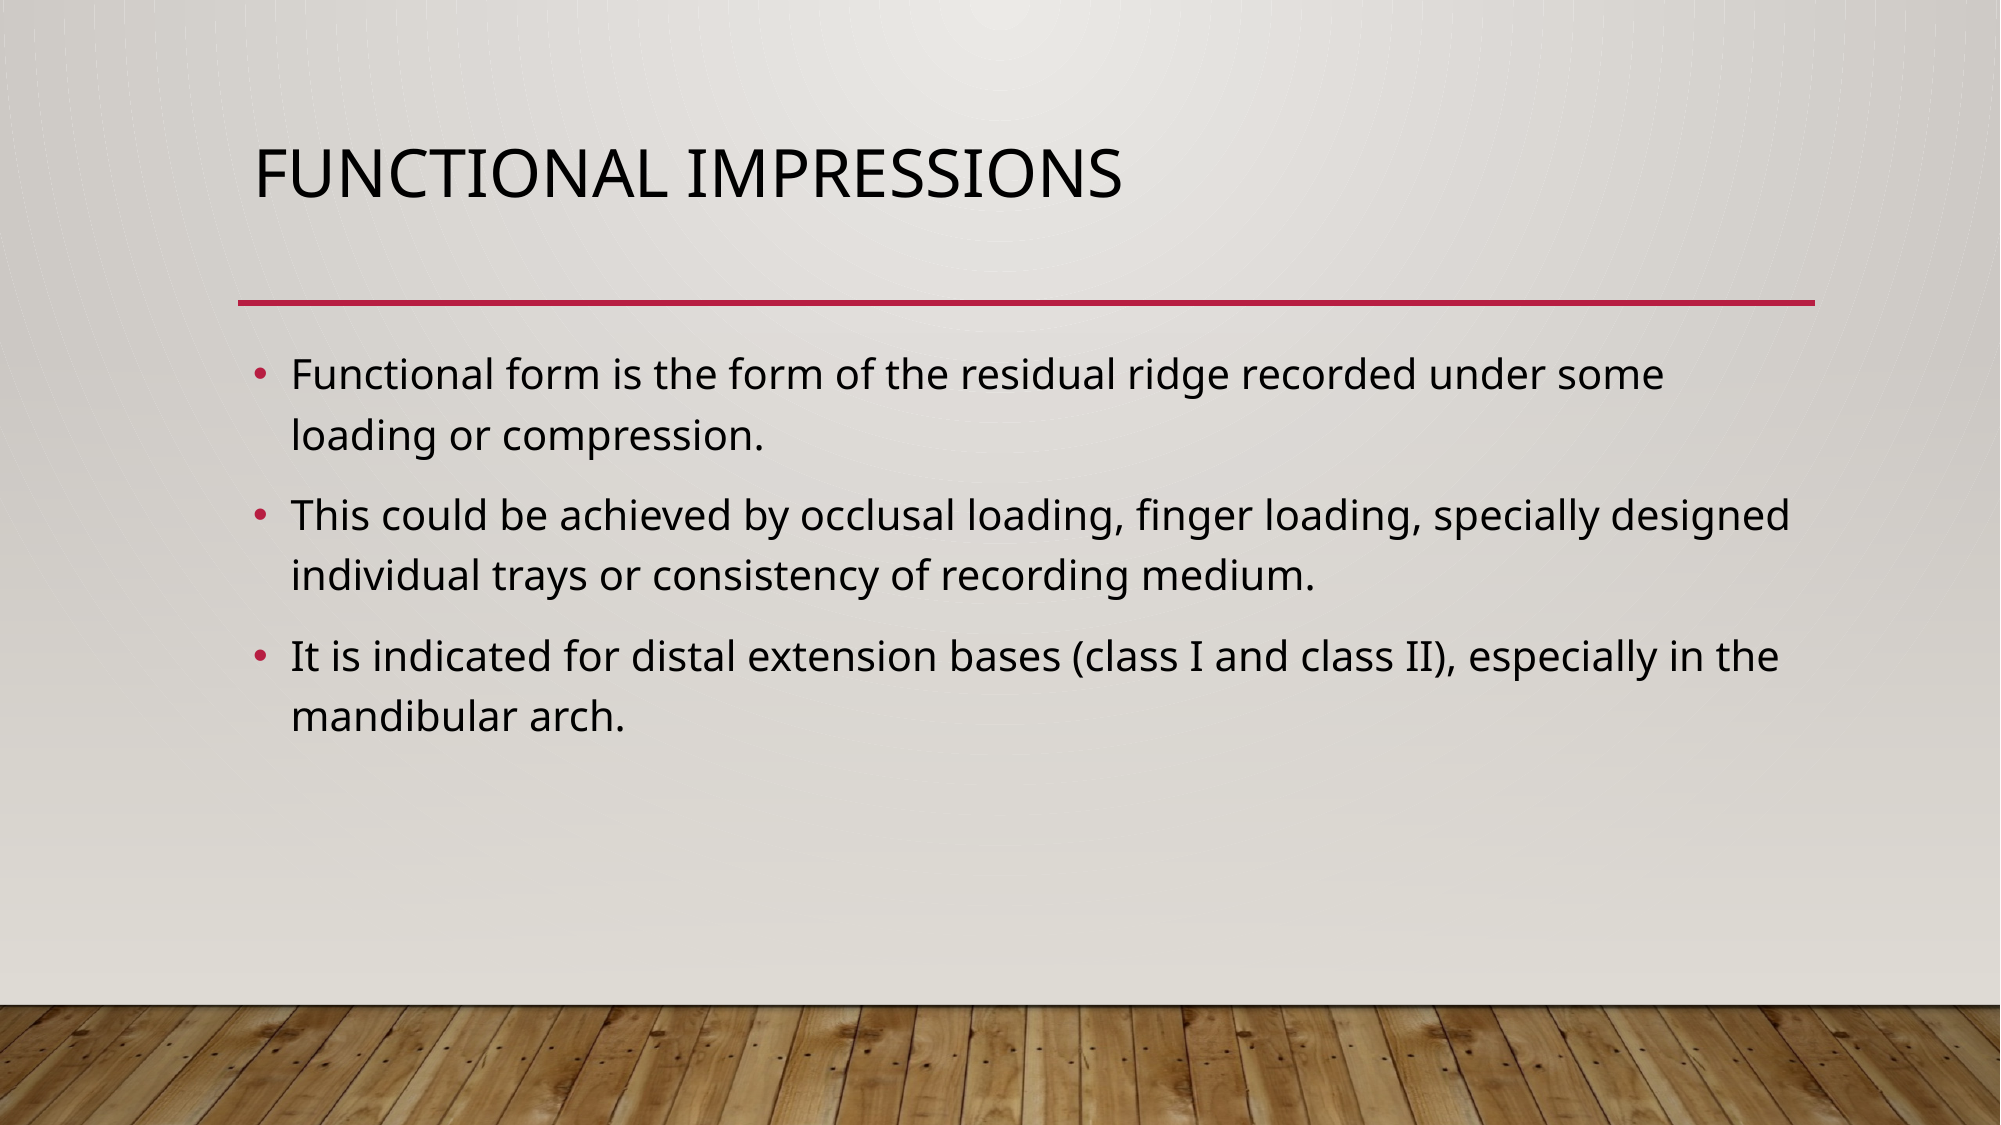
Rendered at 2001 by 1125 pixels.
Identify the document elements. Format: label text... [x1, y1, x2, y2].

list Functional form is the form of the residual ridge recorded under some loading or compression. This could be achieved by occlusal loading, finger loading, specially designed individual trays or consistency of recording medium. It is indicated for distal extension bases (class I and class II), especially in the mandibular arch. [238, 330, 1814, 897]
title Functional impressions [238, 131, 1814, 305]
picture [0, 1005, 2000, 1125]
